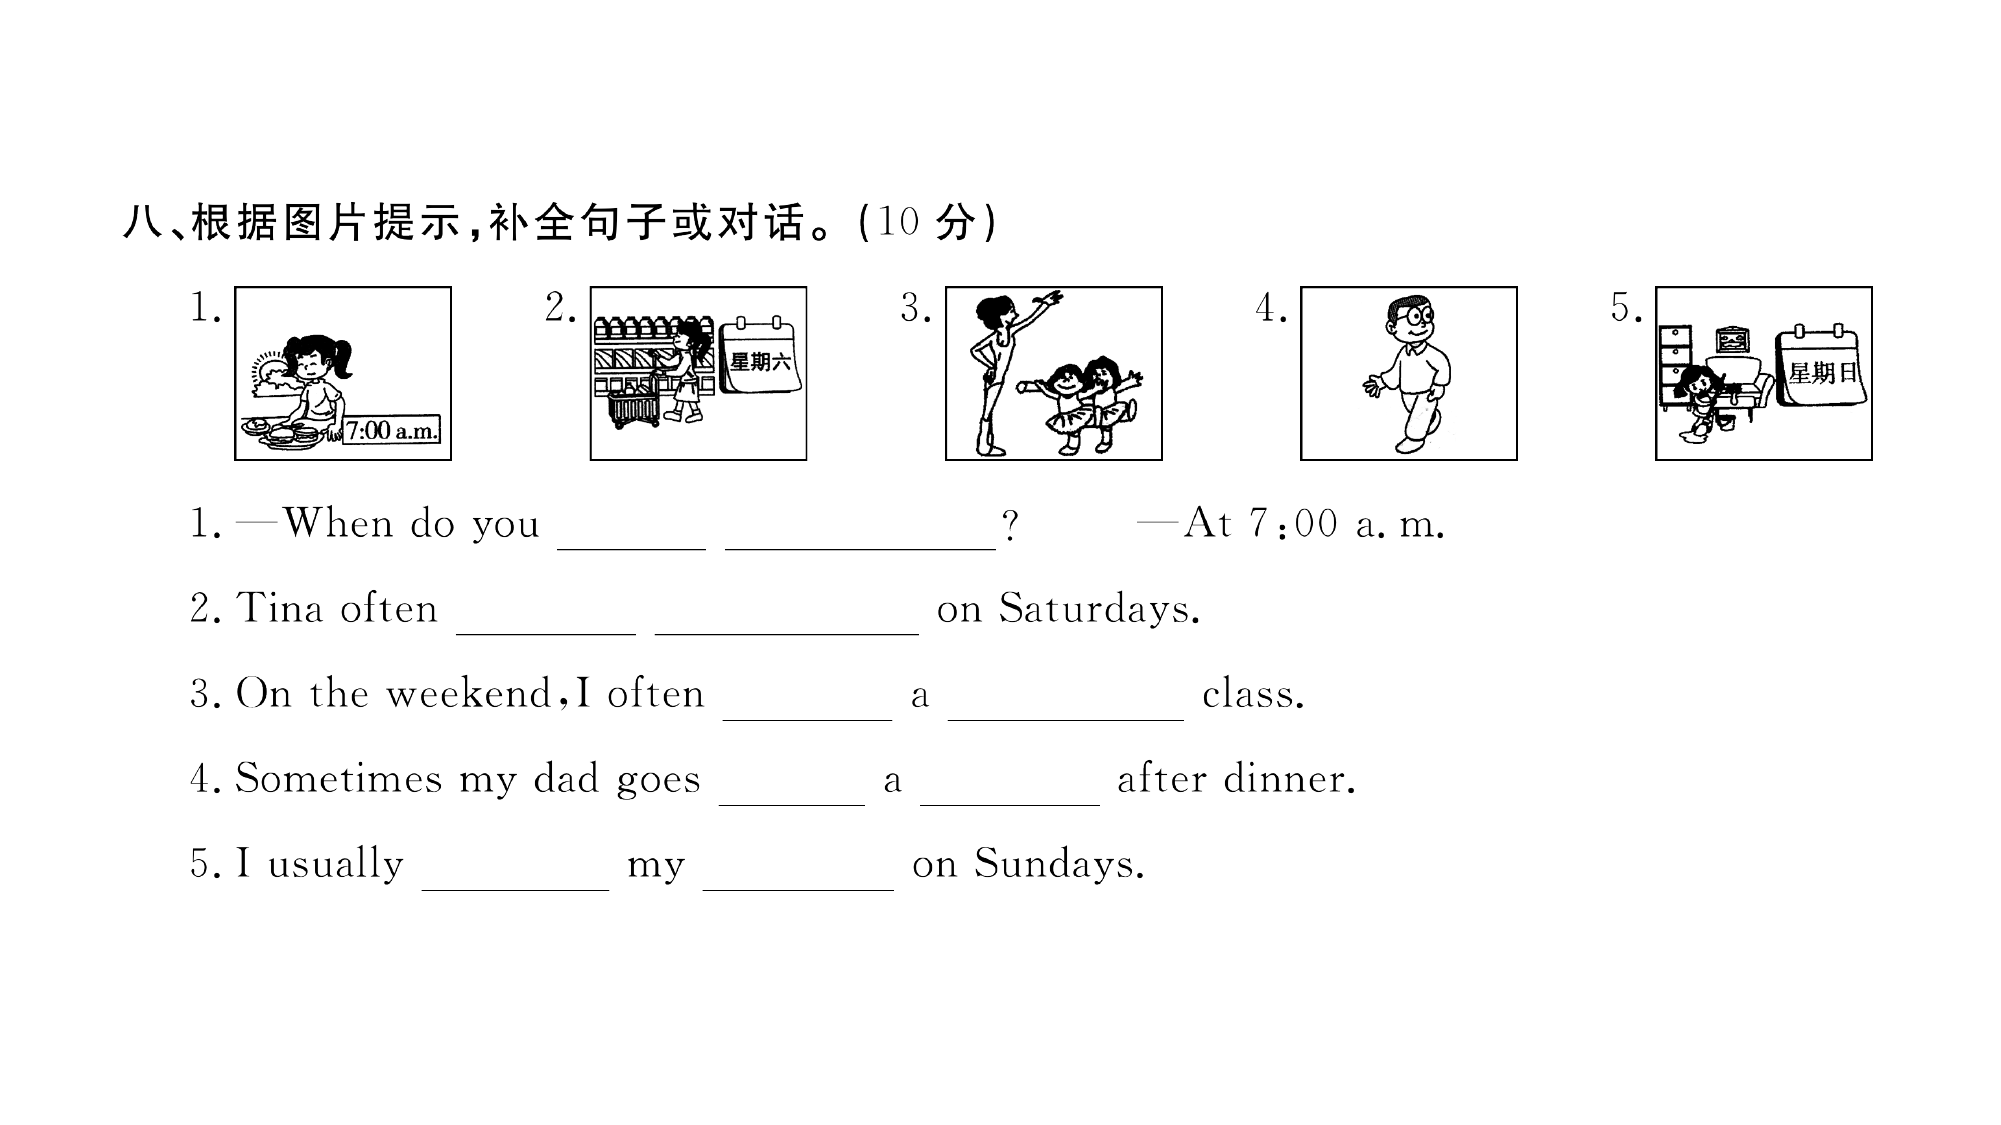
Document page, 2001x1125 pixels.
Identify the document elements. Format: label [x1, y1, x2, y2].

picture [118, 177, 2000, 907]
